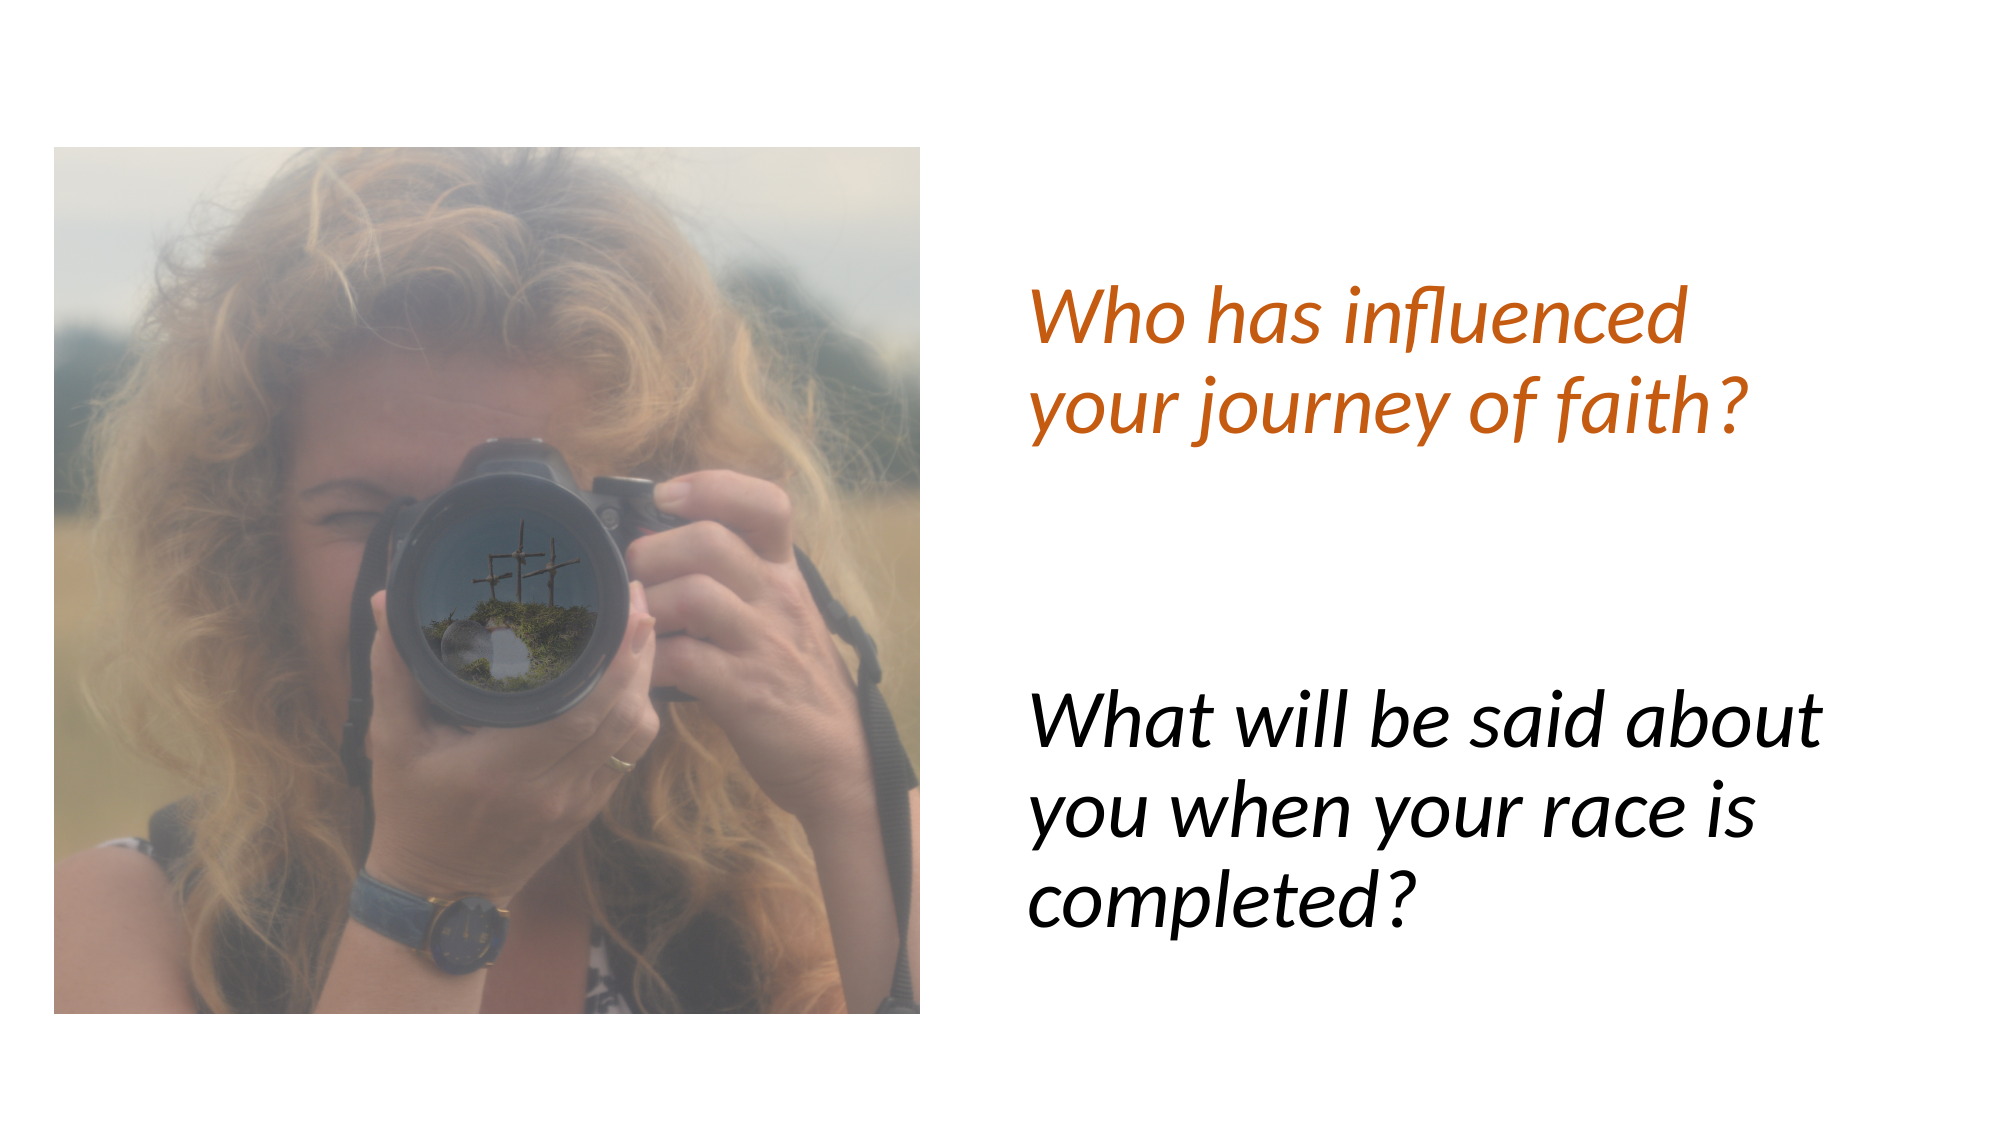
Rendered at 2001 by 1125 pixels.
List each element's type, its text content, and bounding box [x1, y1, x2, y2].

list Who has influenced your journey of faith? What will be said about you when your race is completed? [1012, 263, 1863, 1014]
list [54, 147, 920, 1014]
